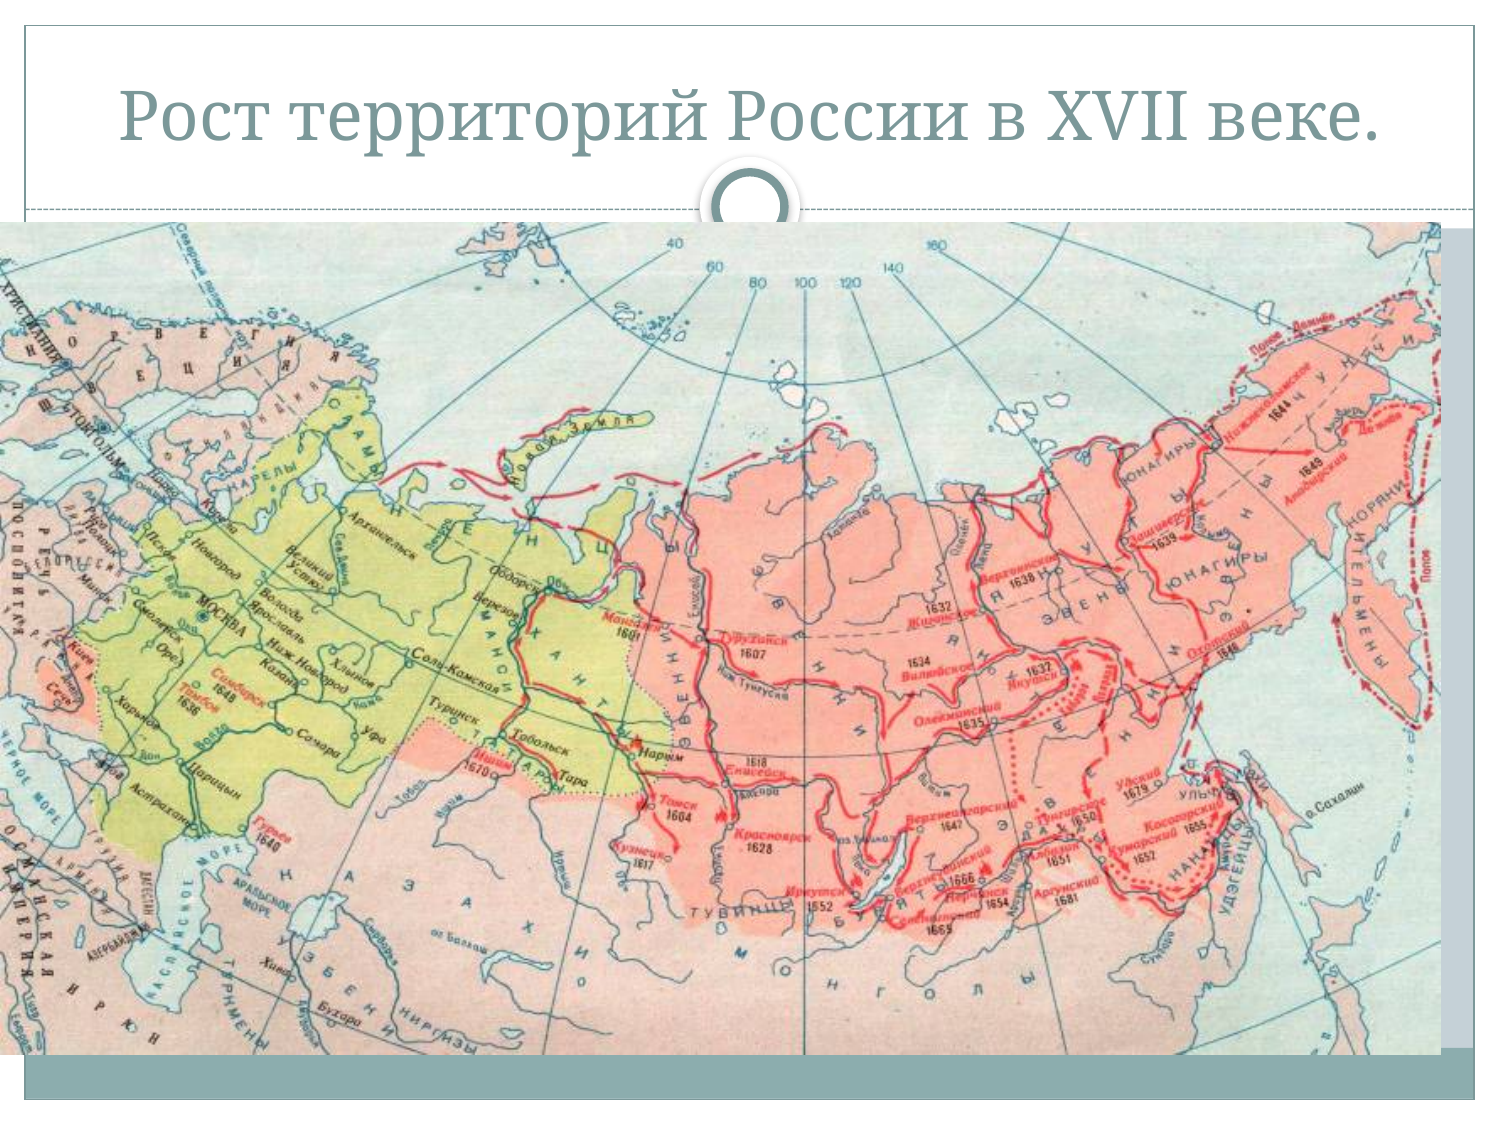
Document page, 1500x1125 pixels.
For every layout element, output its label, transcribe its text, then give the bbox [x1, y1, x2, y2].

title Рост территорий России в XVII веке. [49, 37, 1450, 162]
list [0, 222, 1441, 1055]
